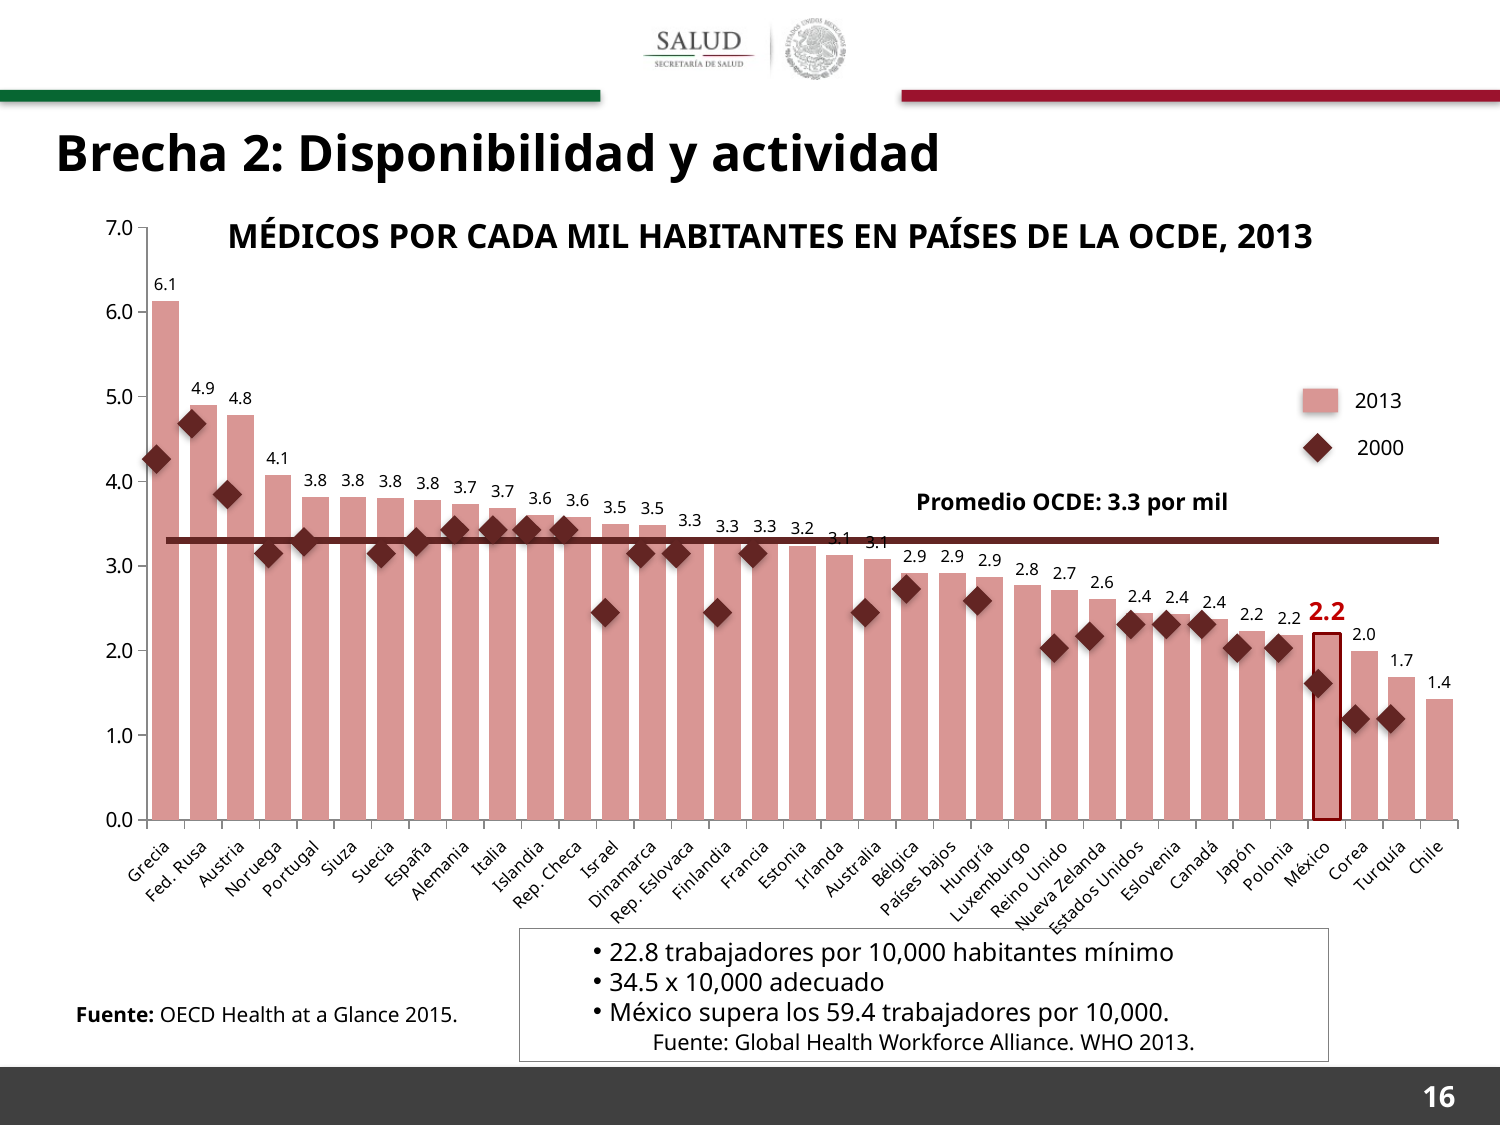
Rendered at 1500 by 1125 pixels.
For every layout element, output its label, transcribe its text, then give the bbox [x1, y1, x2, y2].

chart [0, 172, 1460, 1048]
text_box 22.8 trabajadores por 10,000 habitantes mínimo 34.5 x 10,000 adecuado México supera los 59.4 trabajadores por 10,000. Fuente: Global Health Workforce Alliance. WHO 2013. [519, 1056, 1329, 1062]
text_box Brecha 2: Disponibilidad y actividad [41, 113, 1471, 251]
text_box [1302, 380, 1424, 469]
slide_number 16 [1120, 1070, 1471, 1125]
picture [643, 18, 846, 80]
